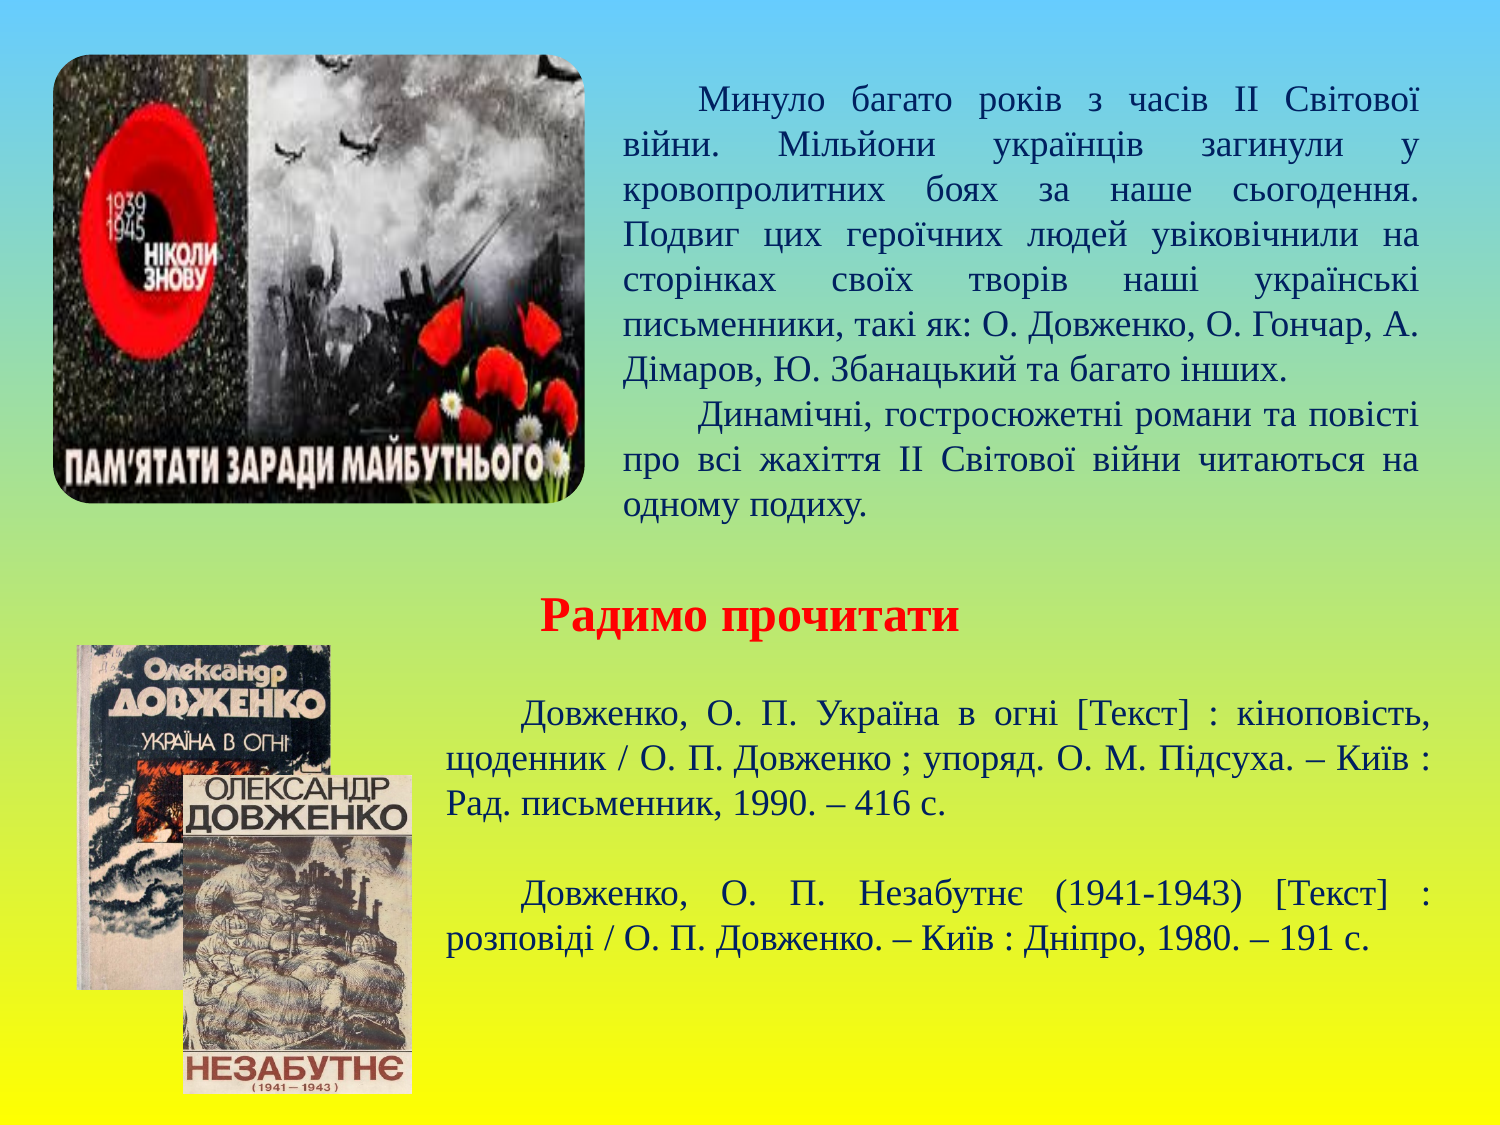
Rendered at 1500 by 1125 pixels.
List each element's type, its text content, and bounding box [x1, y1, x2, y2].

text_box Довженко, О. П. Україна в огні [Текст] : кіноповість, щоденник / О. П. Довженко ; упоряд. О. М. Підсуха. – Київ : Рад. письменник, 1990. – 416 с. Довженко, О. П. Незабутнє (1941-1943) [Текст] : розповіді / О. П. Довженко. – Київ : Дніпро, 1980. – 191 с. [430, 680, 1447, 966]
picture [76, 644, 412, 1095]
picture [52, 54, 585, 504]
text_box Минуло багато років з часів ІІ Світової війни. Мільйони українців загинули у кровопролитних боях за наше сьогодення. Подвиг цих героїчних людей увіковічнили на сторінках своїх творів наші українські письменники, такі як: О. Довженко, О. Гончар, А. Дімаров, Ю. Збанацький та багато інших. Динамічні, гостросюжетні романи та повісті про всі жахіття ІІ Світової війни читаються на одному подиху. [608, 66, 1436, 532]
text_box Радимо прочитати [525, 574, 976, 649]
